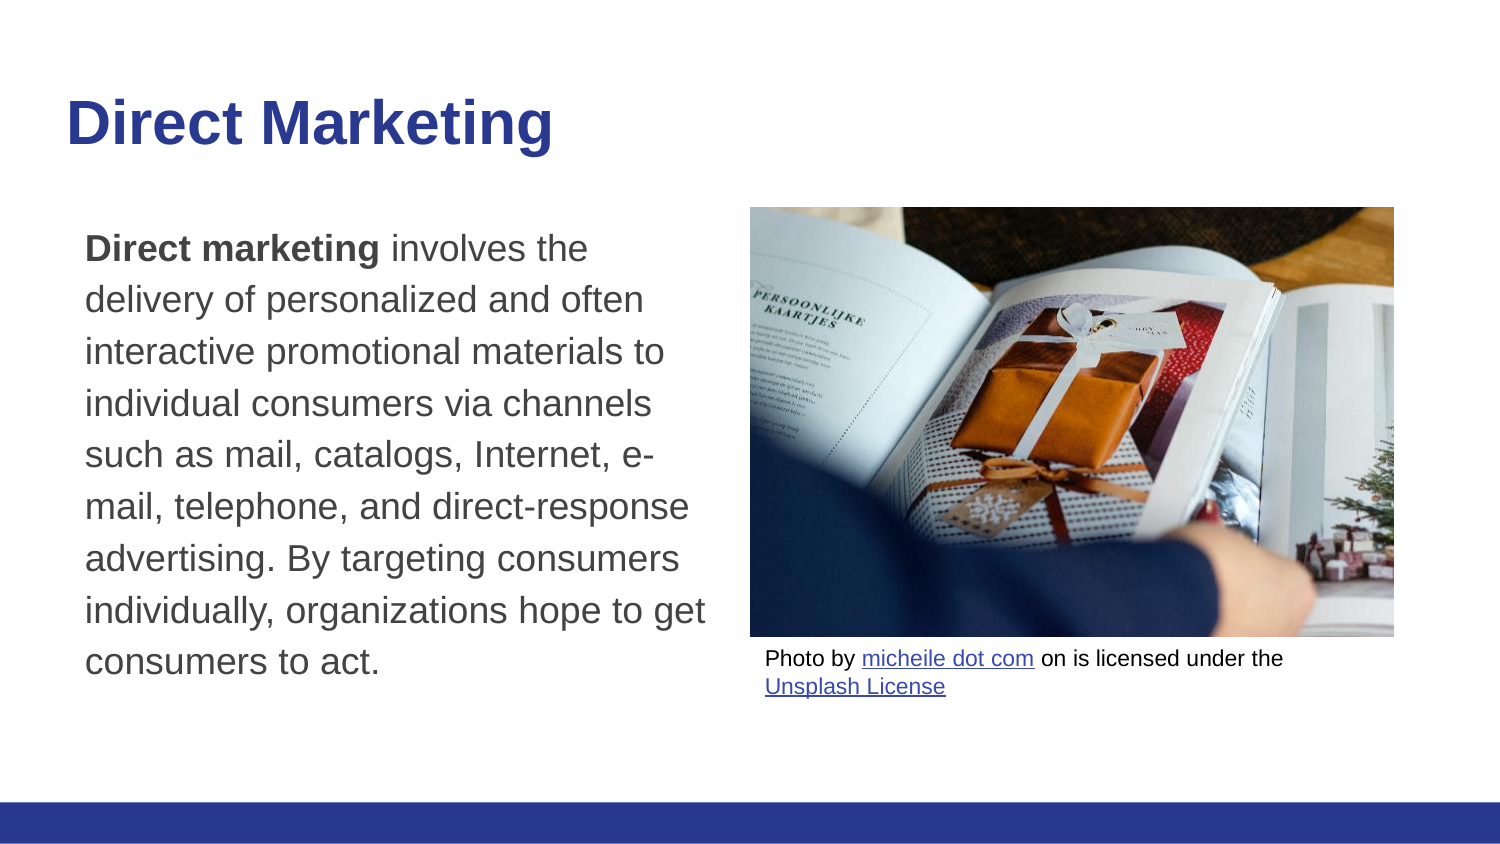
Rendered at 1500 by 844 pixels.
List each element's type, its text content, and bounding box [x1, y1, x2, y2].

picture [749, 206, 1395, 637]
list Direct marketing involves the delivery of personalized and often interactive promotional materials to individual consumers via channels such as mail, catalogs, Internet, e-mail, telephone, and direct-response advertising. By targeting consumers individually, organizations hope to get consumers to act. [51, 201, 736, 750]
title Direct Marketing [51, 67, 1449, 167]
text_box Photo by micheile dot com on is licensed under the Unsplash License [749, 636, 1445, 707]
